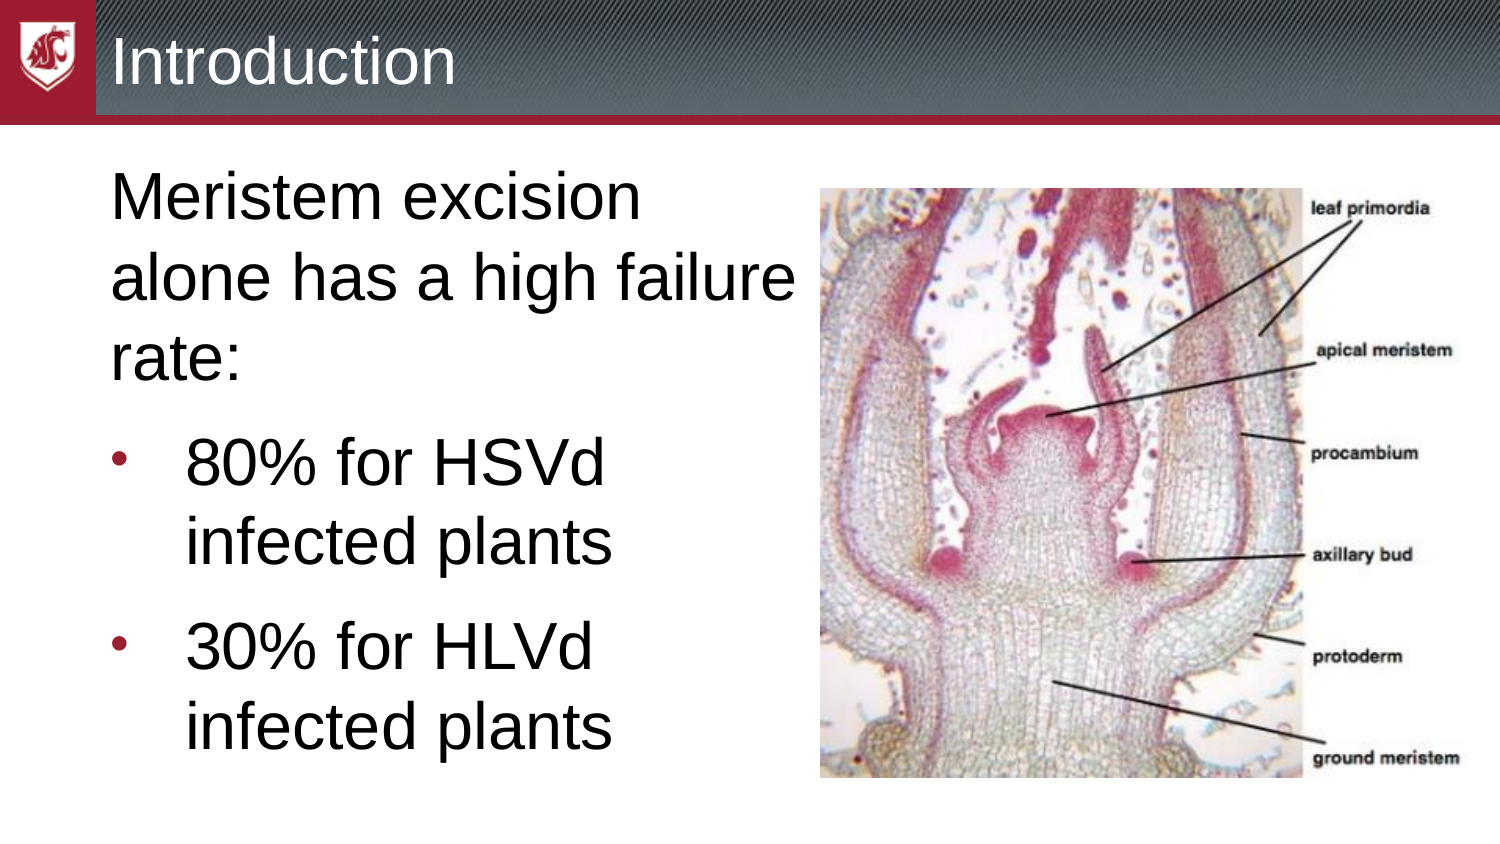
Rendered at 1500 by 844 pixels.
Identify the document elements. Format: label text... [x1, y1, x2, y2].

picture [0, 0, 1500, 115]
text_box Introduction [95, 10, 1489, 105]
text_box Meristem excision alone has a high failure rate: 80% for HSVd infected plants 30% for HLVd infected plants [95, 146, 821, 771]
picture [820, 188, 1469, 778]
